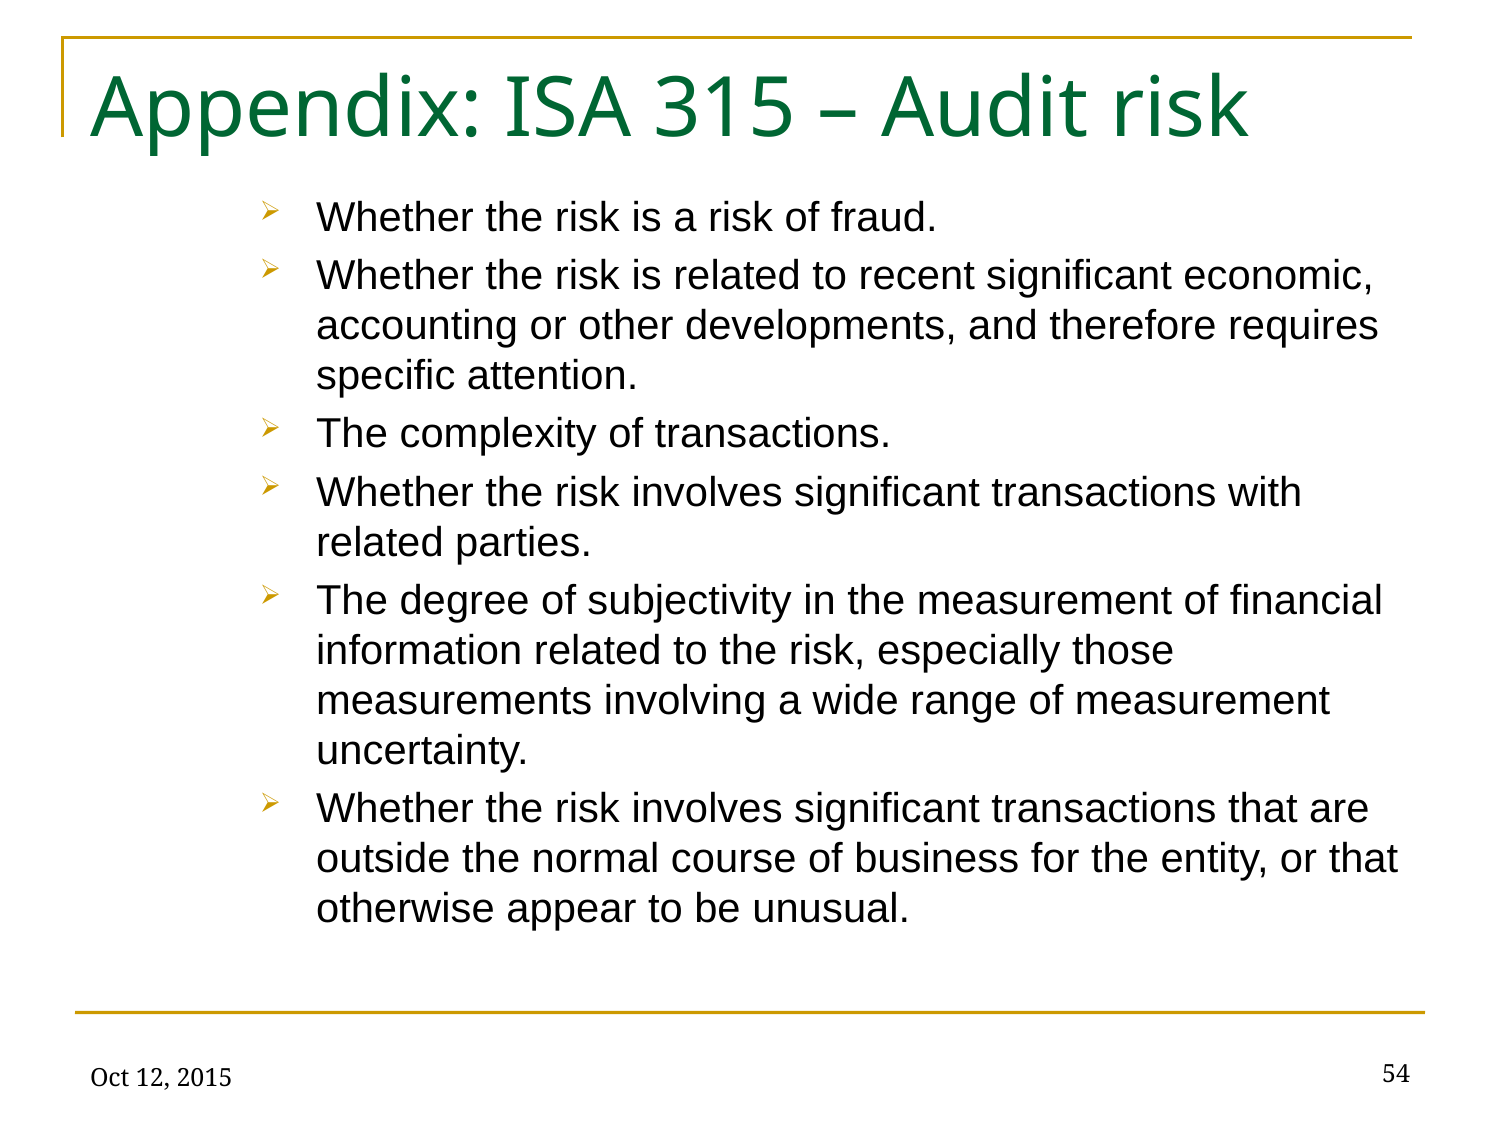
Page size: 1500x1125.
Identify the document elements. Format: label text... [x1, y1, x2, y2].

slide_number 54 [1074, 1023, 1426, 1100]
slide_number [74, 1023, 426, 1100]
title Appendix: ISA 315 – Audit risk [74, 45, 1426, 181]
list Whether the risk is a risk of fraud. Whether the risk is related to recent significant economic, accounting or other developments, and therefore requires specific attention. The complexity of transactions. Whether the risk involves significant transactions with related parties. The degree of subjectivity in the measurement of financial information related to the risk, especially those measurements involving a wide range of measurement uncertainty. Whether the risk involves significant transactions that are outside the normal course of business for the entity, or that otherwise appear to be unusual. [74, 181, 1426, 1125]
